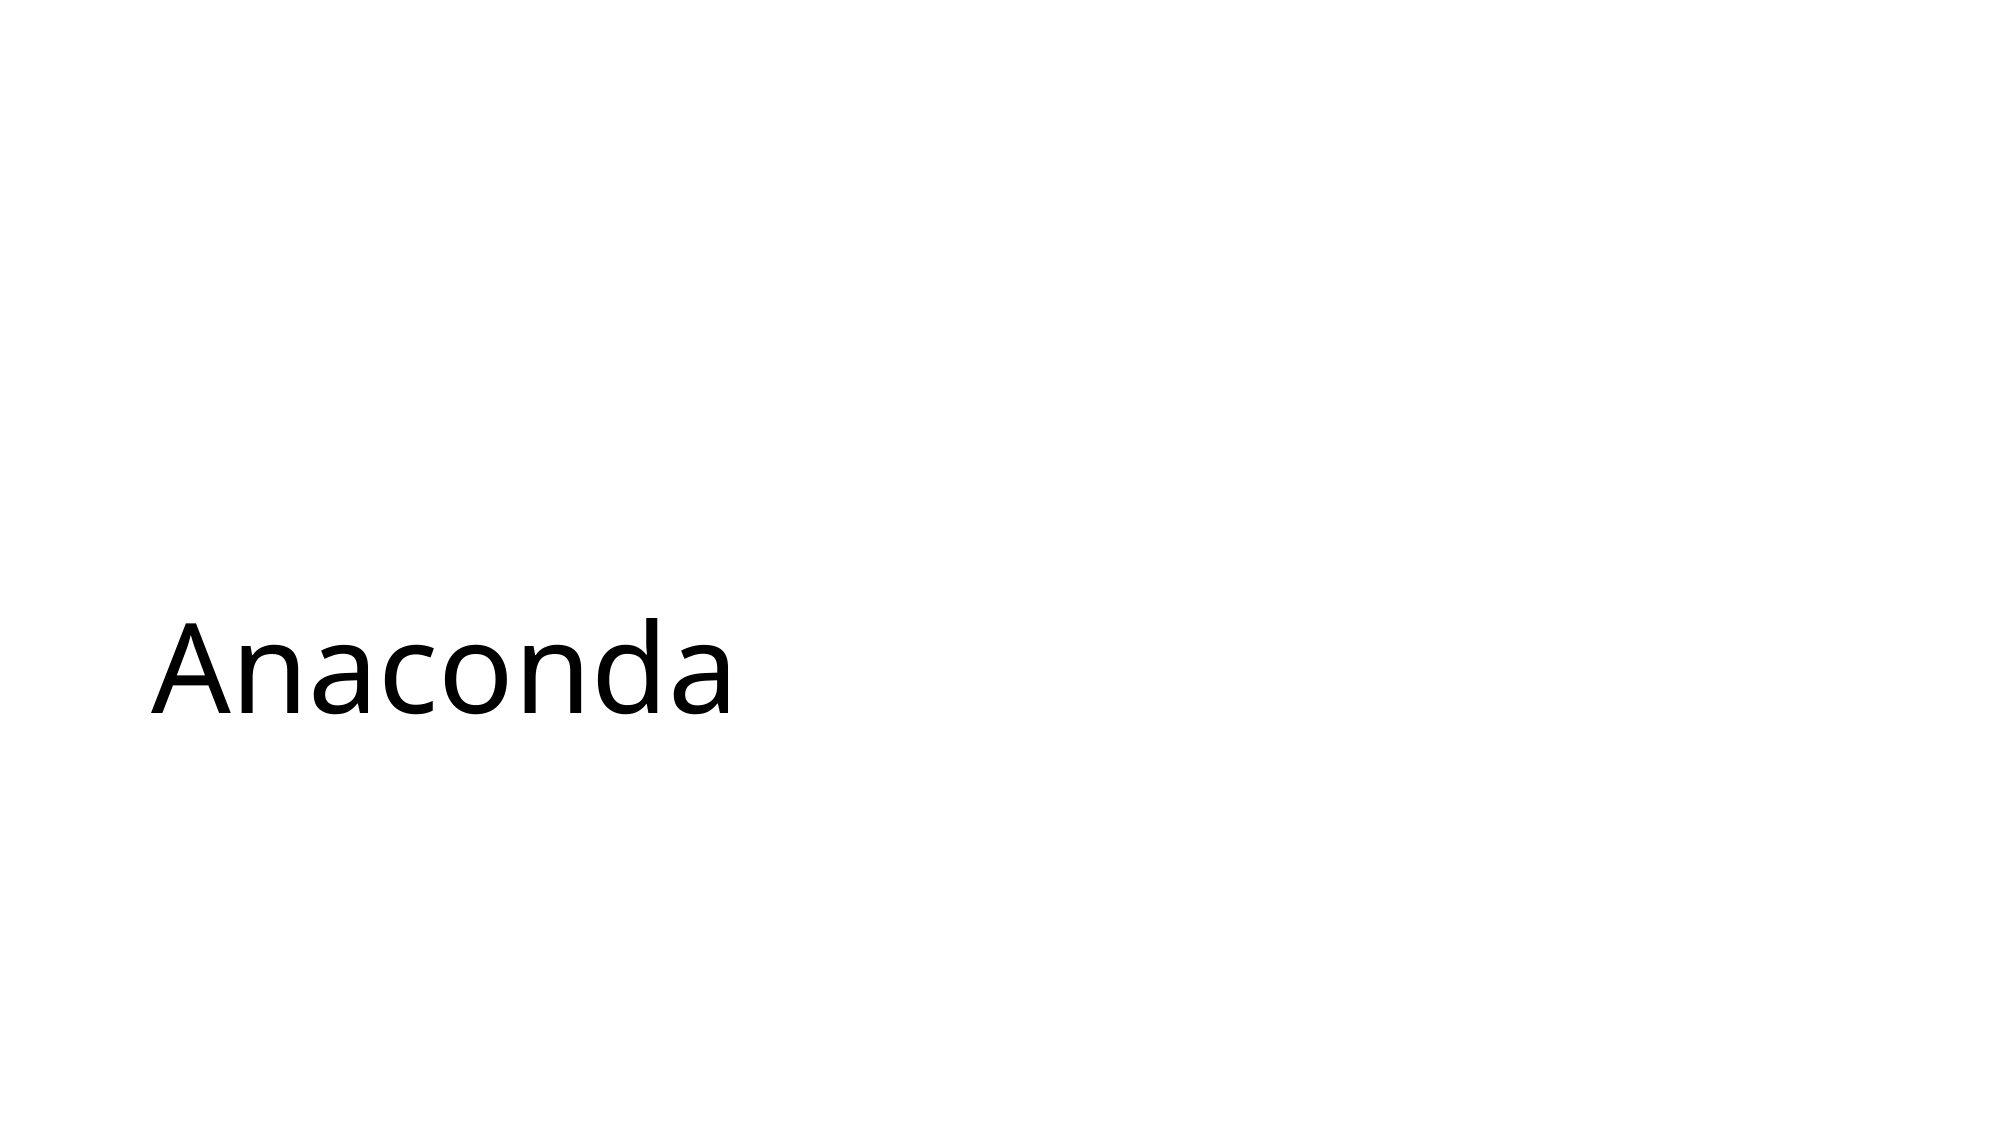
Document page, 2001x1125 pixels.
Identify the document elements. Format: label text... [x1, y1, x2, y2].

title Anaconda [136, 280, 1862, 749]
